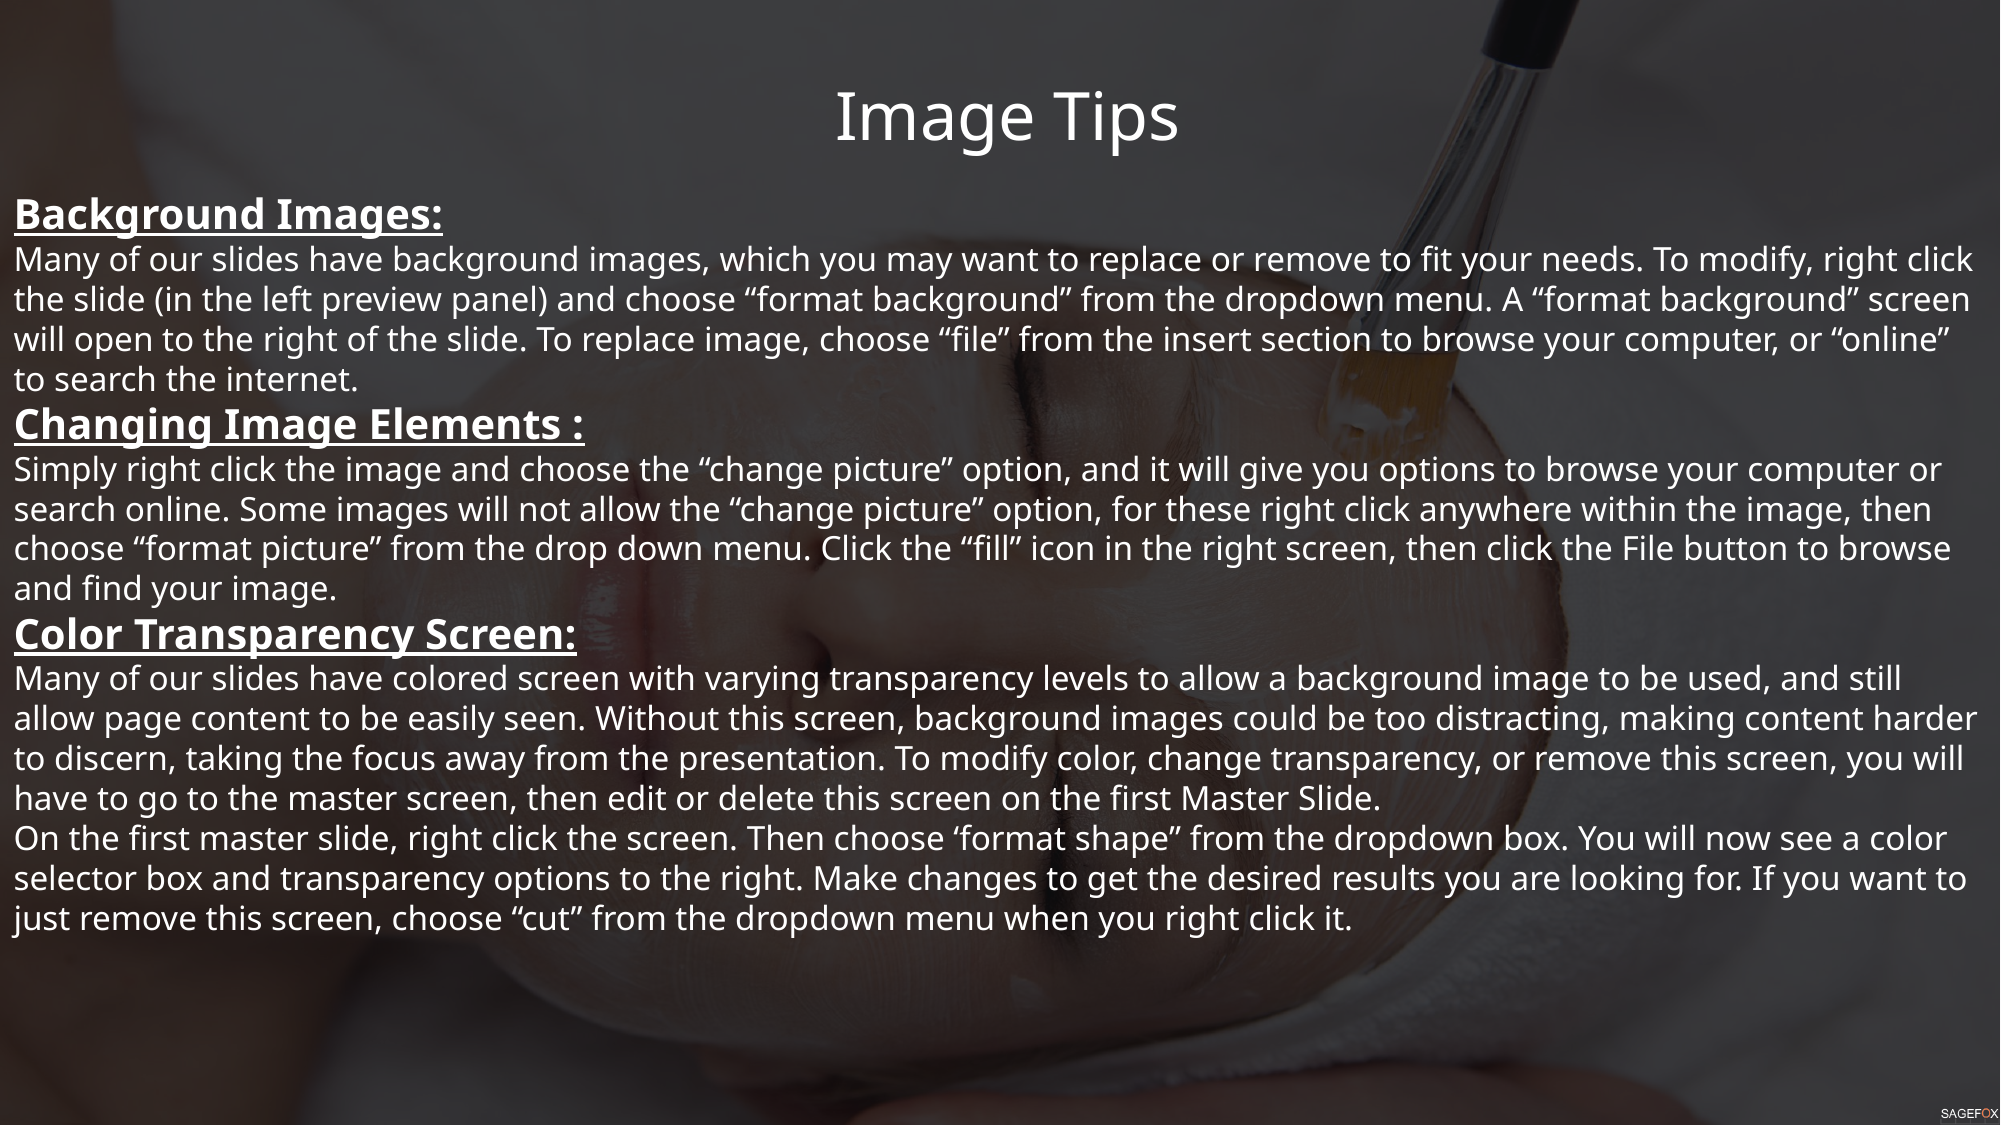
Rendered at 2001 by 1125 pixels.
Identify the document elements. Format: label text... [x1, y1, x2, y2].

title Image Tips [597, 59, 1420, 177]
text_box Background Images: Many of our slides have background images, which you may want to replace or remove to fit your needs. To modify, right click the slide (in the left preview panel) and choose “format background” from the dropdown menu. A “format background” screen will open to the right of the slide. To replace image, choose “file” from the insert section to browse your computer, or “online” to search the internet. Changing Image Elements : Simply right click the image and choose the “change picture” option, and it will give you options to browse your computer or search online. Some images will not allow the “change picture” option, for these right click anywhere within the image, then choose “format picture” from the drop down menu. Click the “fill” icon in the right screen, then click the File button to browse and find your image. Color Transparency Screen: Many of our slides have colored screen with varying transparency levels to allow a background image to be used, and still allow page content to be easily seen. Without this screen, background images could be too distracting, making content harder to discern, taking the focus away from the presentation. To modify color, change transparency, or remove this screen, you will have to go to the master screen, then edit or delete this screen on the first Master Slide. On the first master slide, right click the screen. Then choose ‘format shape” from the dropdown box. You will now see a color selector box and transparency options to the right. Make changes to get the desired results you are looking for. If you want to just remove this screen, choose “cut” from the dropdown menu when you right click it. [0, 0, 2000, 1125]
